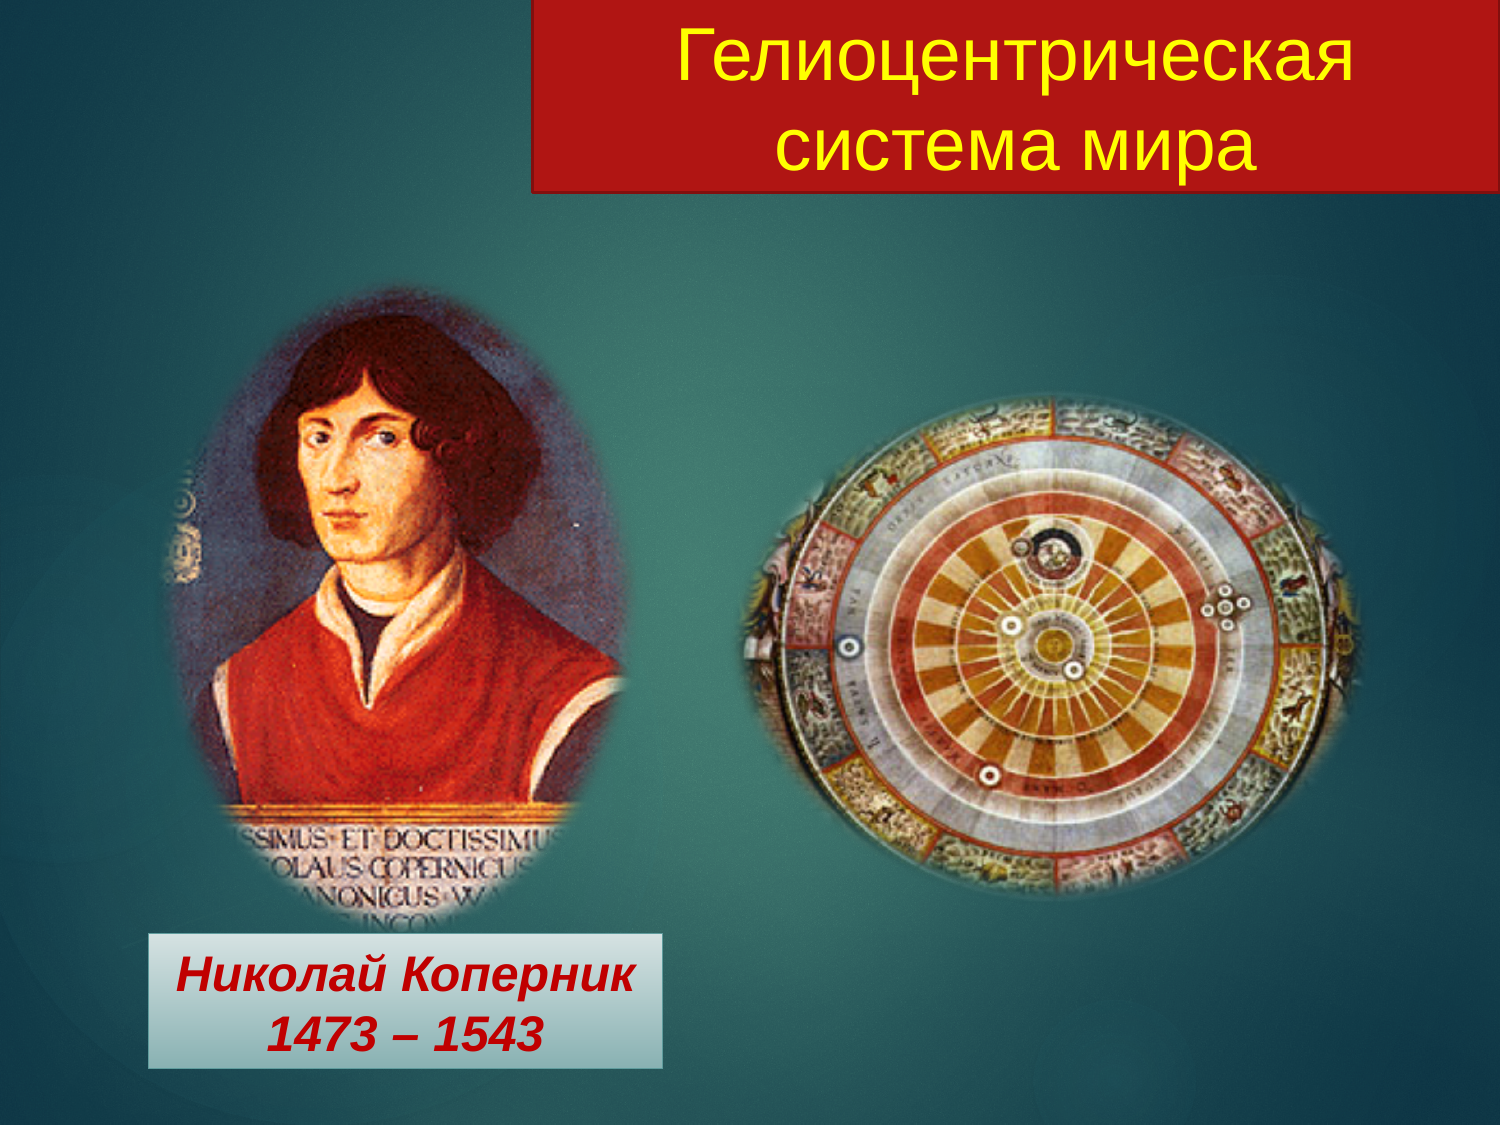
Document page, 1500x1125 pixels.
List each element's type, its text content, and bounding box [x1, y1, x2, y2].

text_box Гелиоцентрическая система мира [531, 0, 1500, 194]
text_box Николай Коперник 1473 – 1543 [148, 933, 663, 1069]
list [152, 269, 644, 940]
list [726, 386, 1375, 906]
